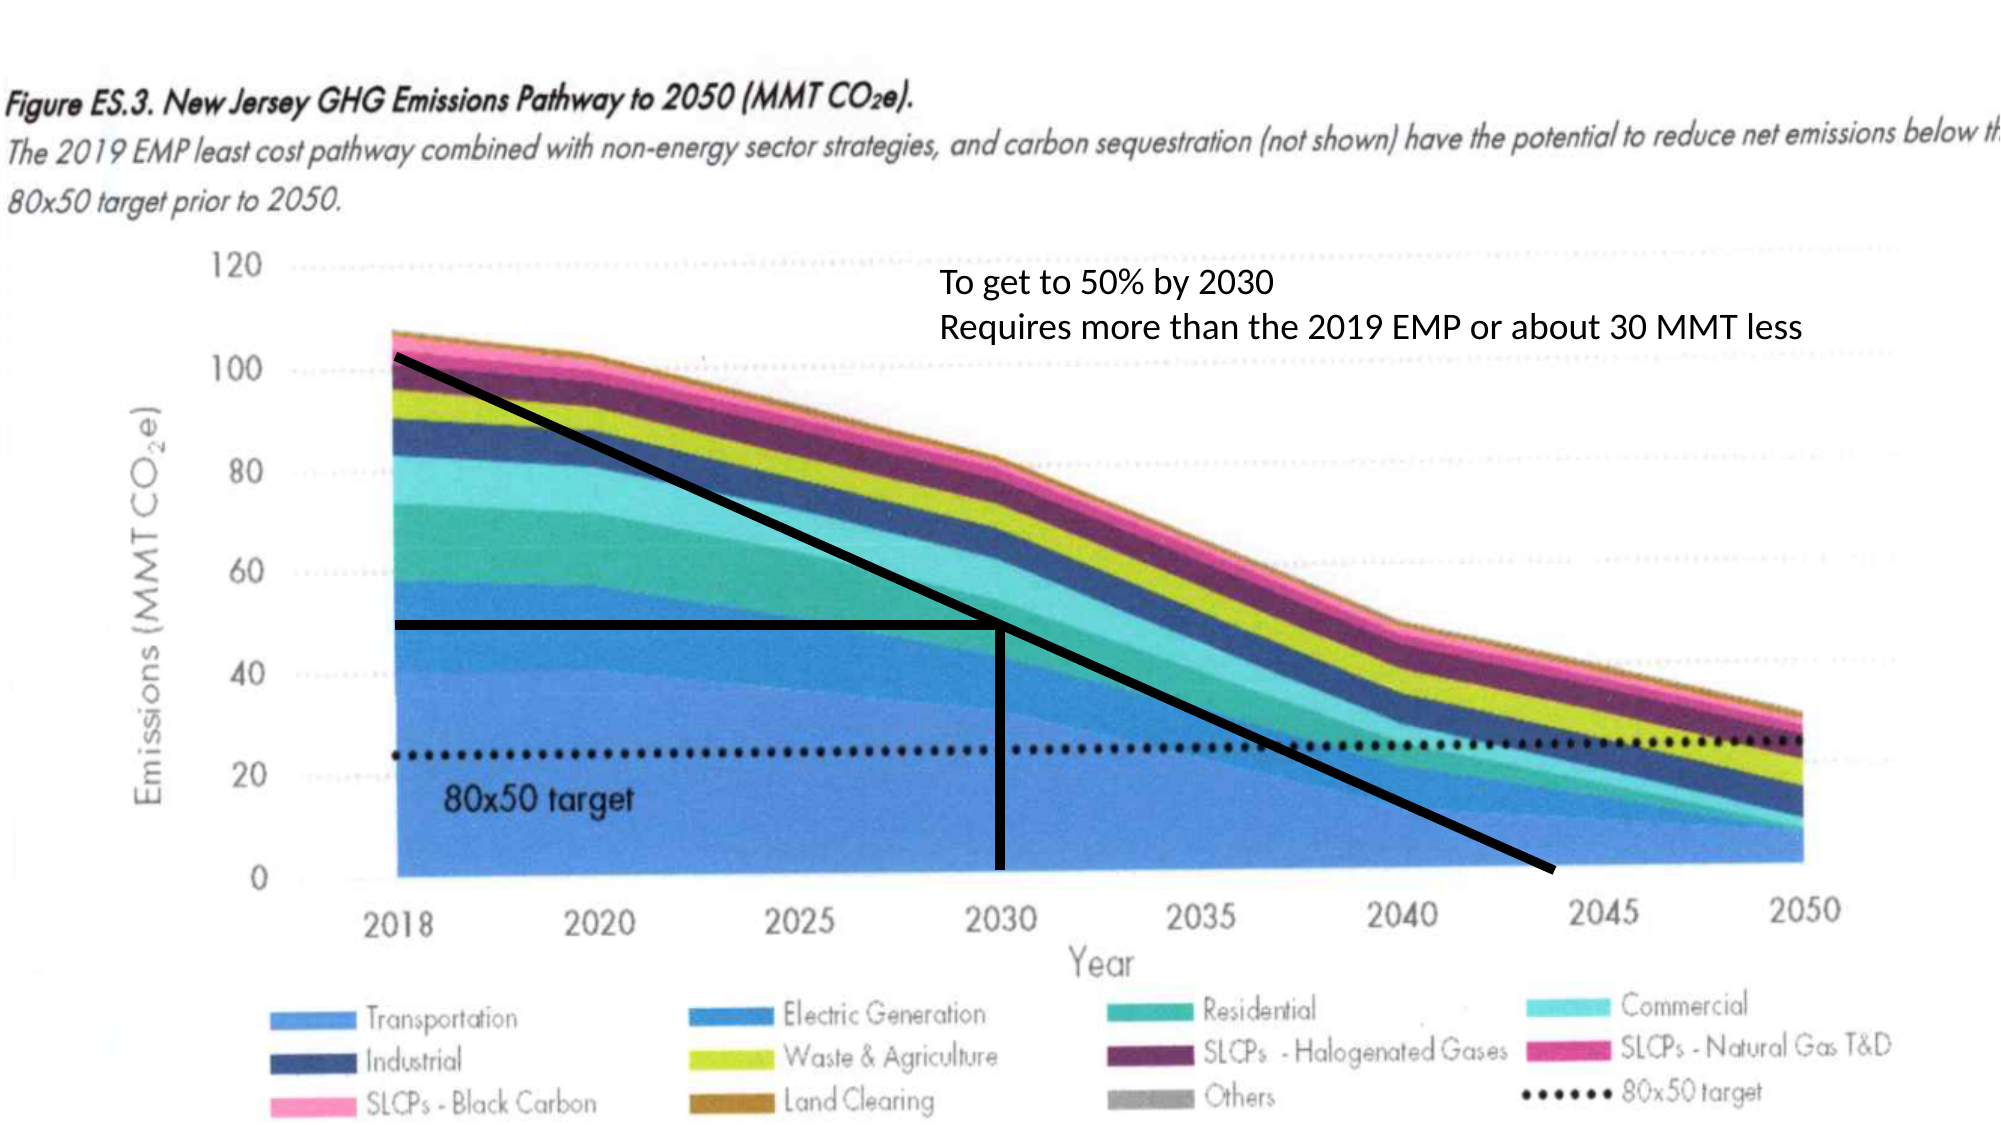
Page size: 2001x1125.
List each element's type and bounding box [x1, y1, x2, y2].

text_box [395, 356, 1555, 871]
picture [0, 29, 2000, 1125]
